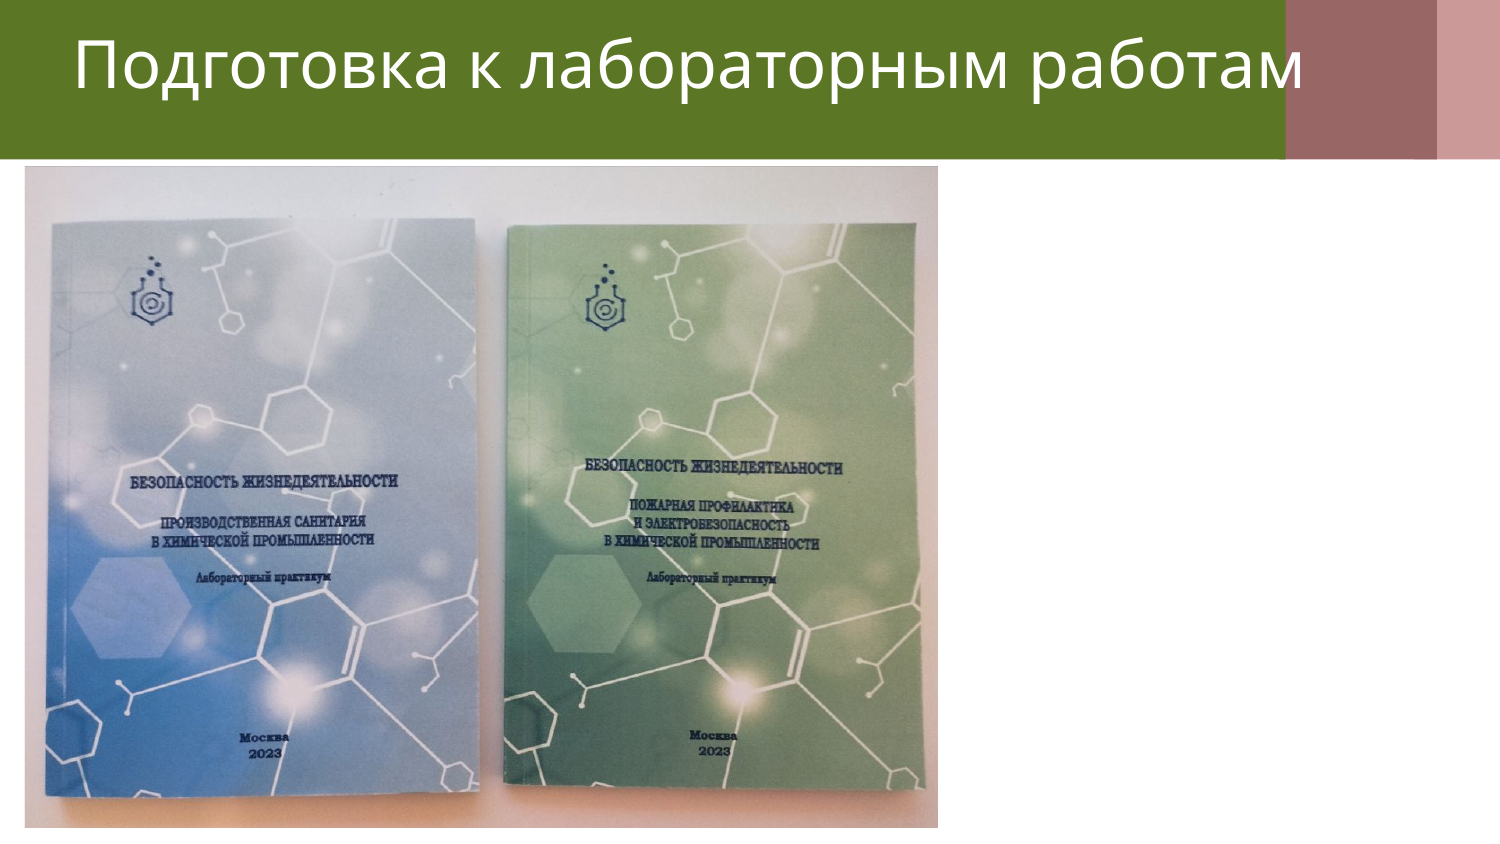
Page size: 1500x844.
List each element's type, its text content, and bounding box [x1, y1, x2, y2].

title Подготовка к лабораторным работам [57, 17, 1382, 134]
picture [26, 39, 938, 844]
